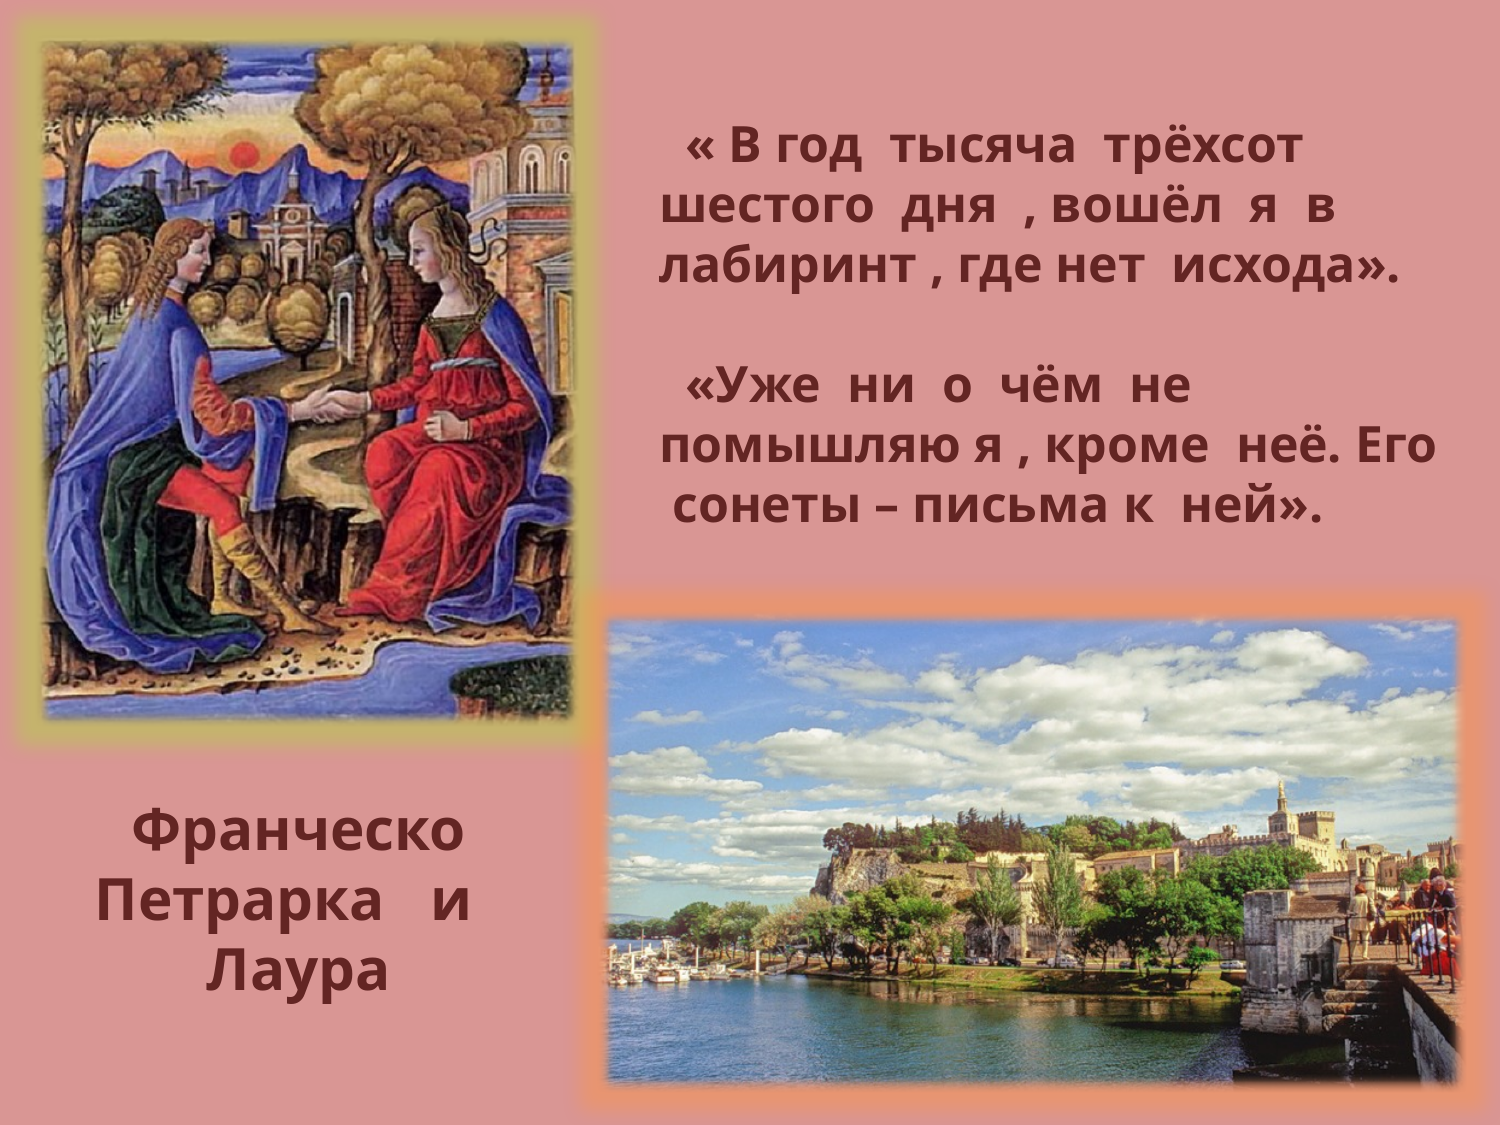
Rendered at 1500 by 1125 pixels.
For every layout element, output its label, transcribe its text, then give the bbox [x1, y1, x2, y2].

text_box « В год тысяча трёхсот шестого дня , вошёл я в лабиринт , где нет исхода». «Уже ни о чём не помышляю я , кроме неё. Его сонеты – письма к ней». [644, 105, 1465, 541]
picture [597, 609, 1468, 1094]
text_box Франческо Петрарка и Лаура [70, 785, 528, 1010]
picture [34, 34, 580, 727]
